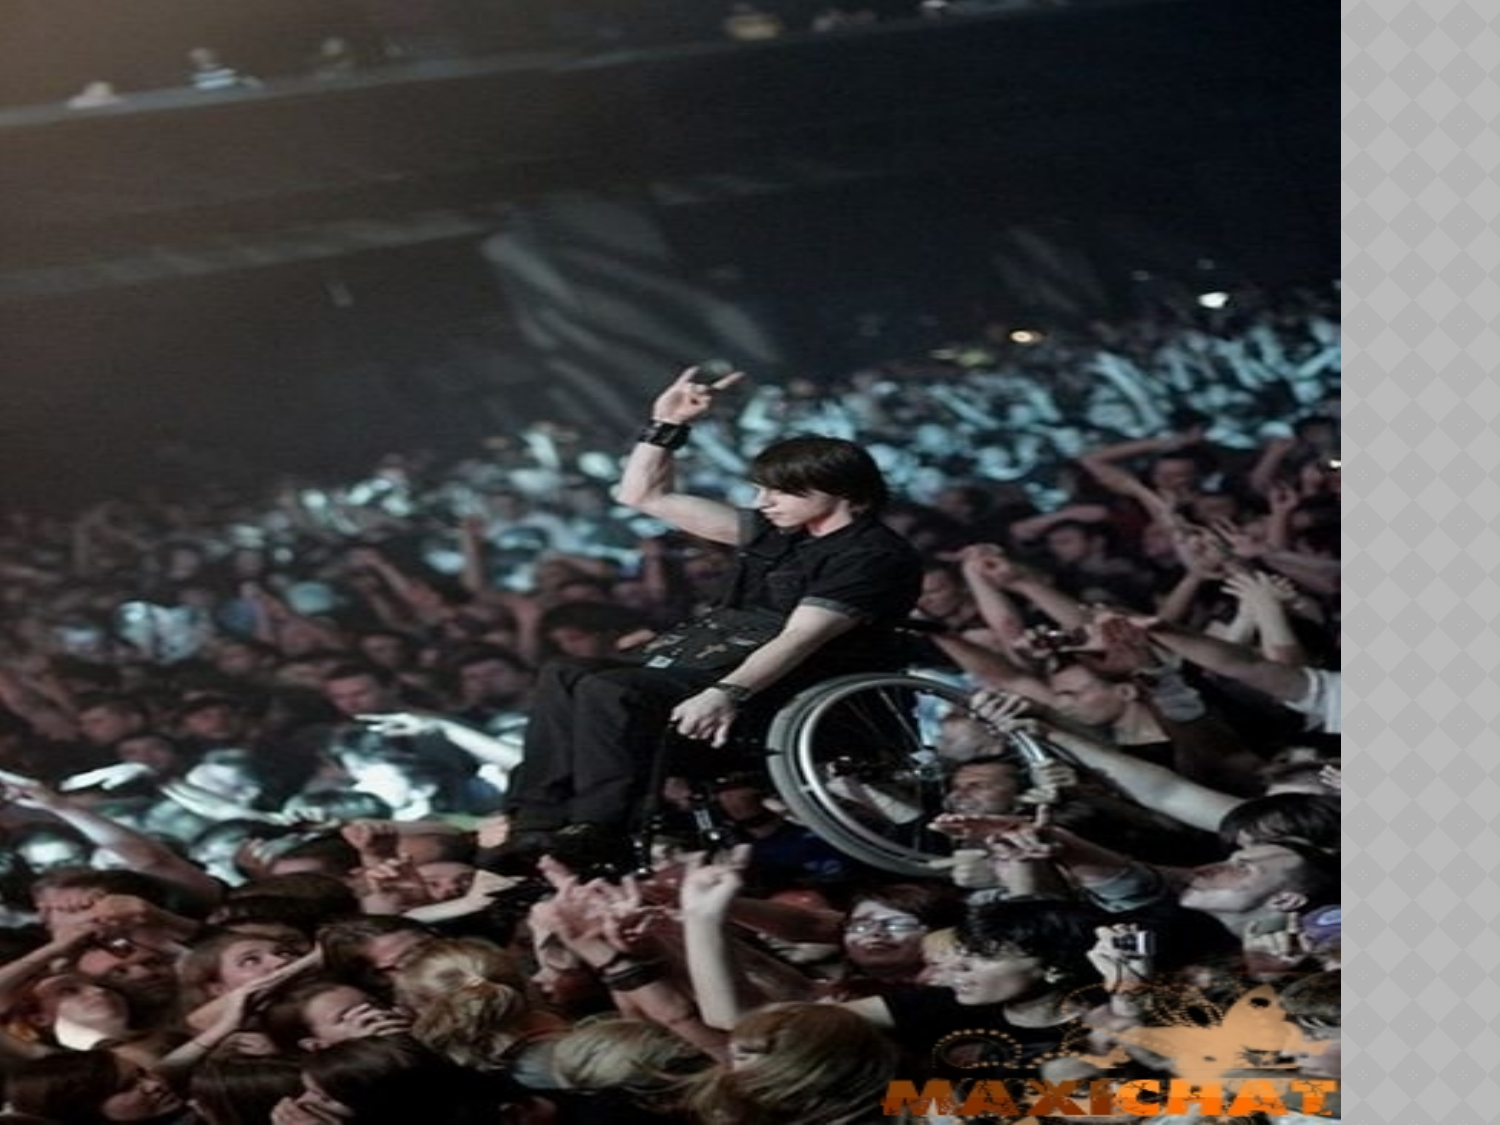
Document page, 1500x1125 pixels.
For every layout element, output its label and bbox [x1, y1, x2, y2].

picture [0, 0, 1341, 1125]
